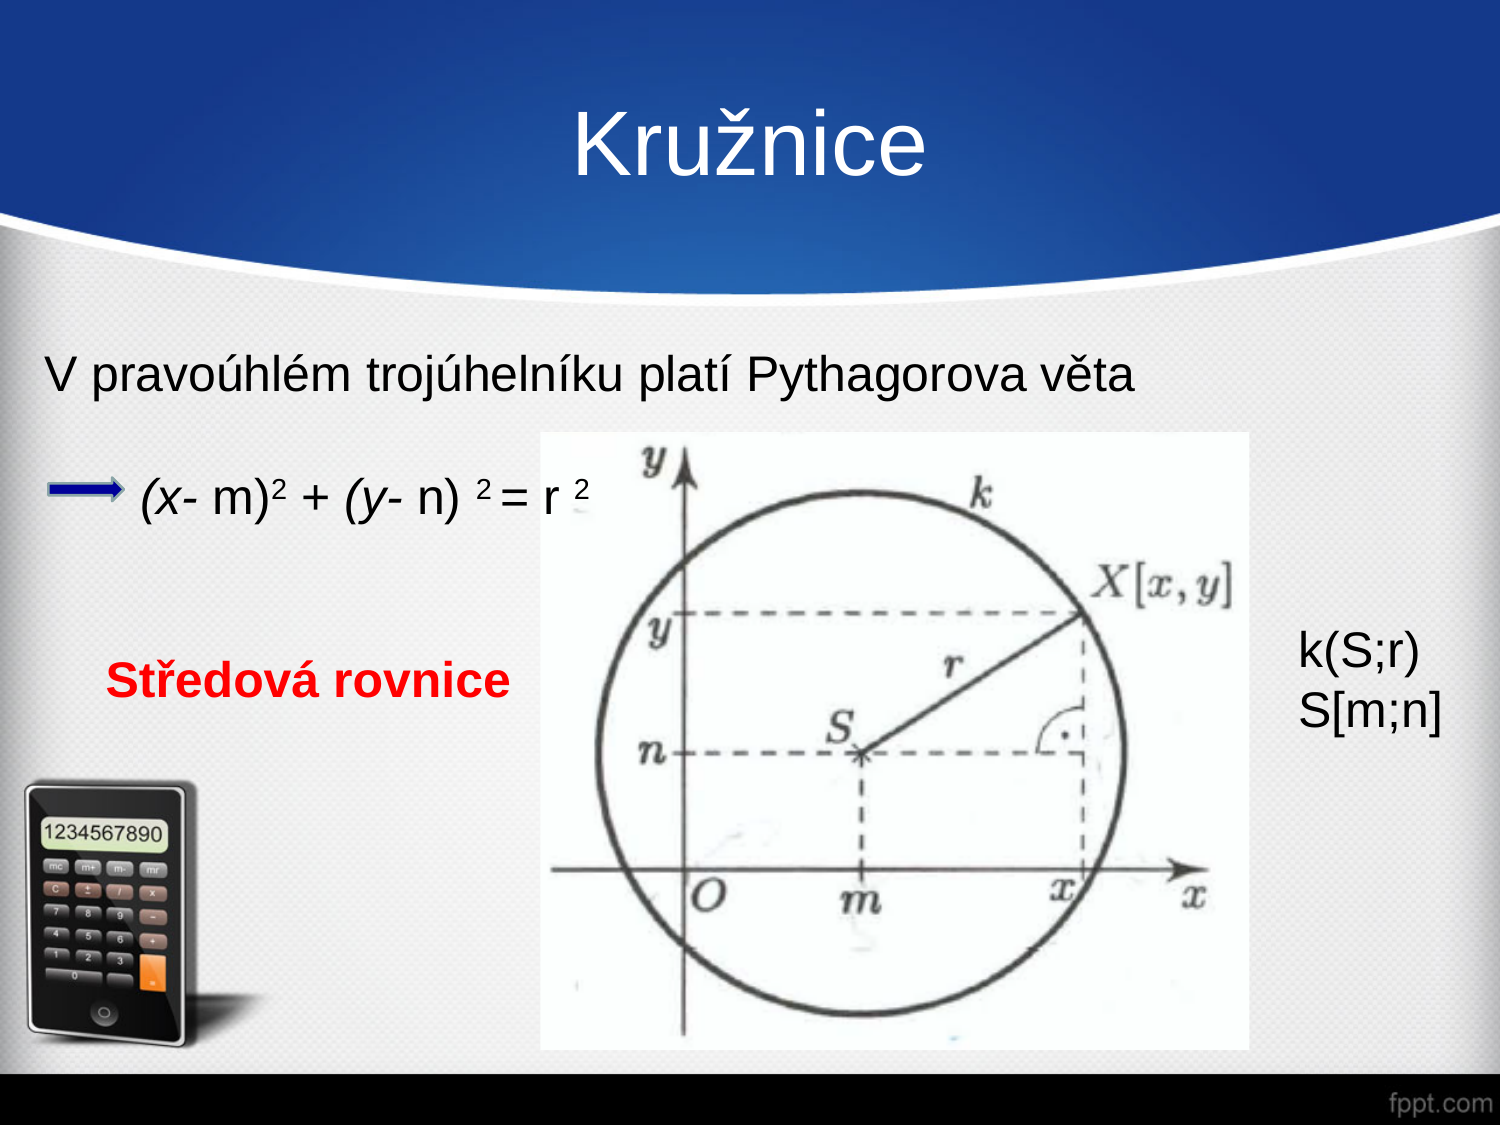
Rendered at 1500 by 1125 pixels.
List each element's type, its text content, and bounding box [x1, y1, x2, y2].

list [539, 432, 1250, 1050]
text_box Středová rovnice [90, 640, 527, 715]
picture [0, 0, 1500, 1125]
text_box V pravoúhlém trojúhelníku platí Pythagorova věta [29, 333, 1412, 409]
text_box [47, 476, 125, 503]
title Kružnice [75, 45, 1425, 233]
text_box (x- m)2 + (y- n) 2 = r 2 [125, 456, 534, 532]
text_box k(S;r) S[m;n] [1269, 609, 1459, 745]
